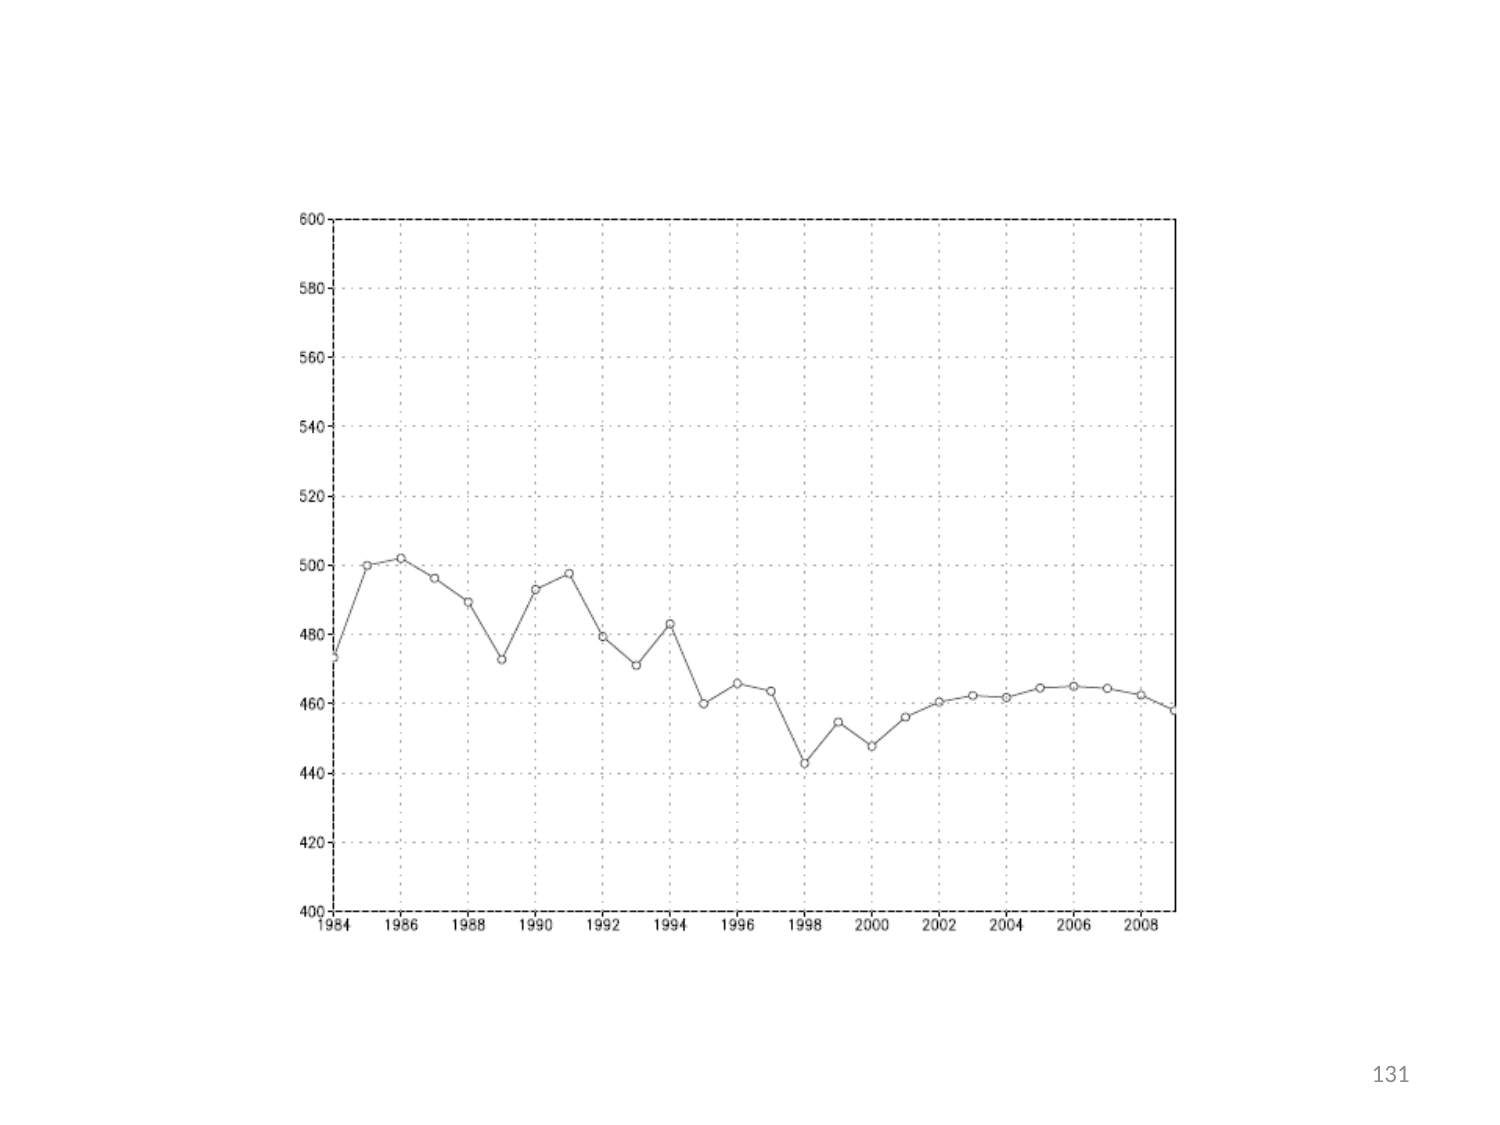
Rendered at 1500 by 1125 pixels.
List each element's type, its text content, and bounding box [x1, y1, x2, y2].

slide_number 131 [1074, 1042, 1425, 1103]
picture [300, 186, 1200, 939]
